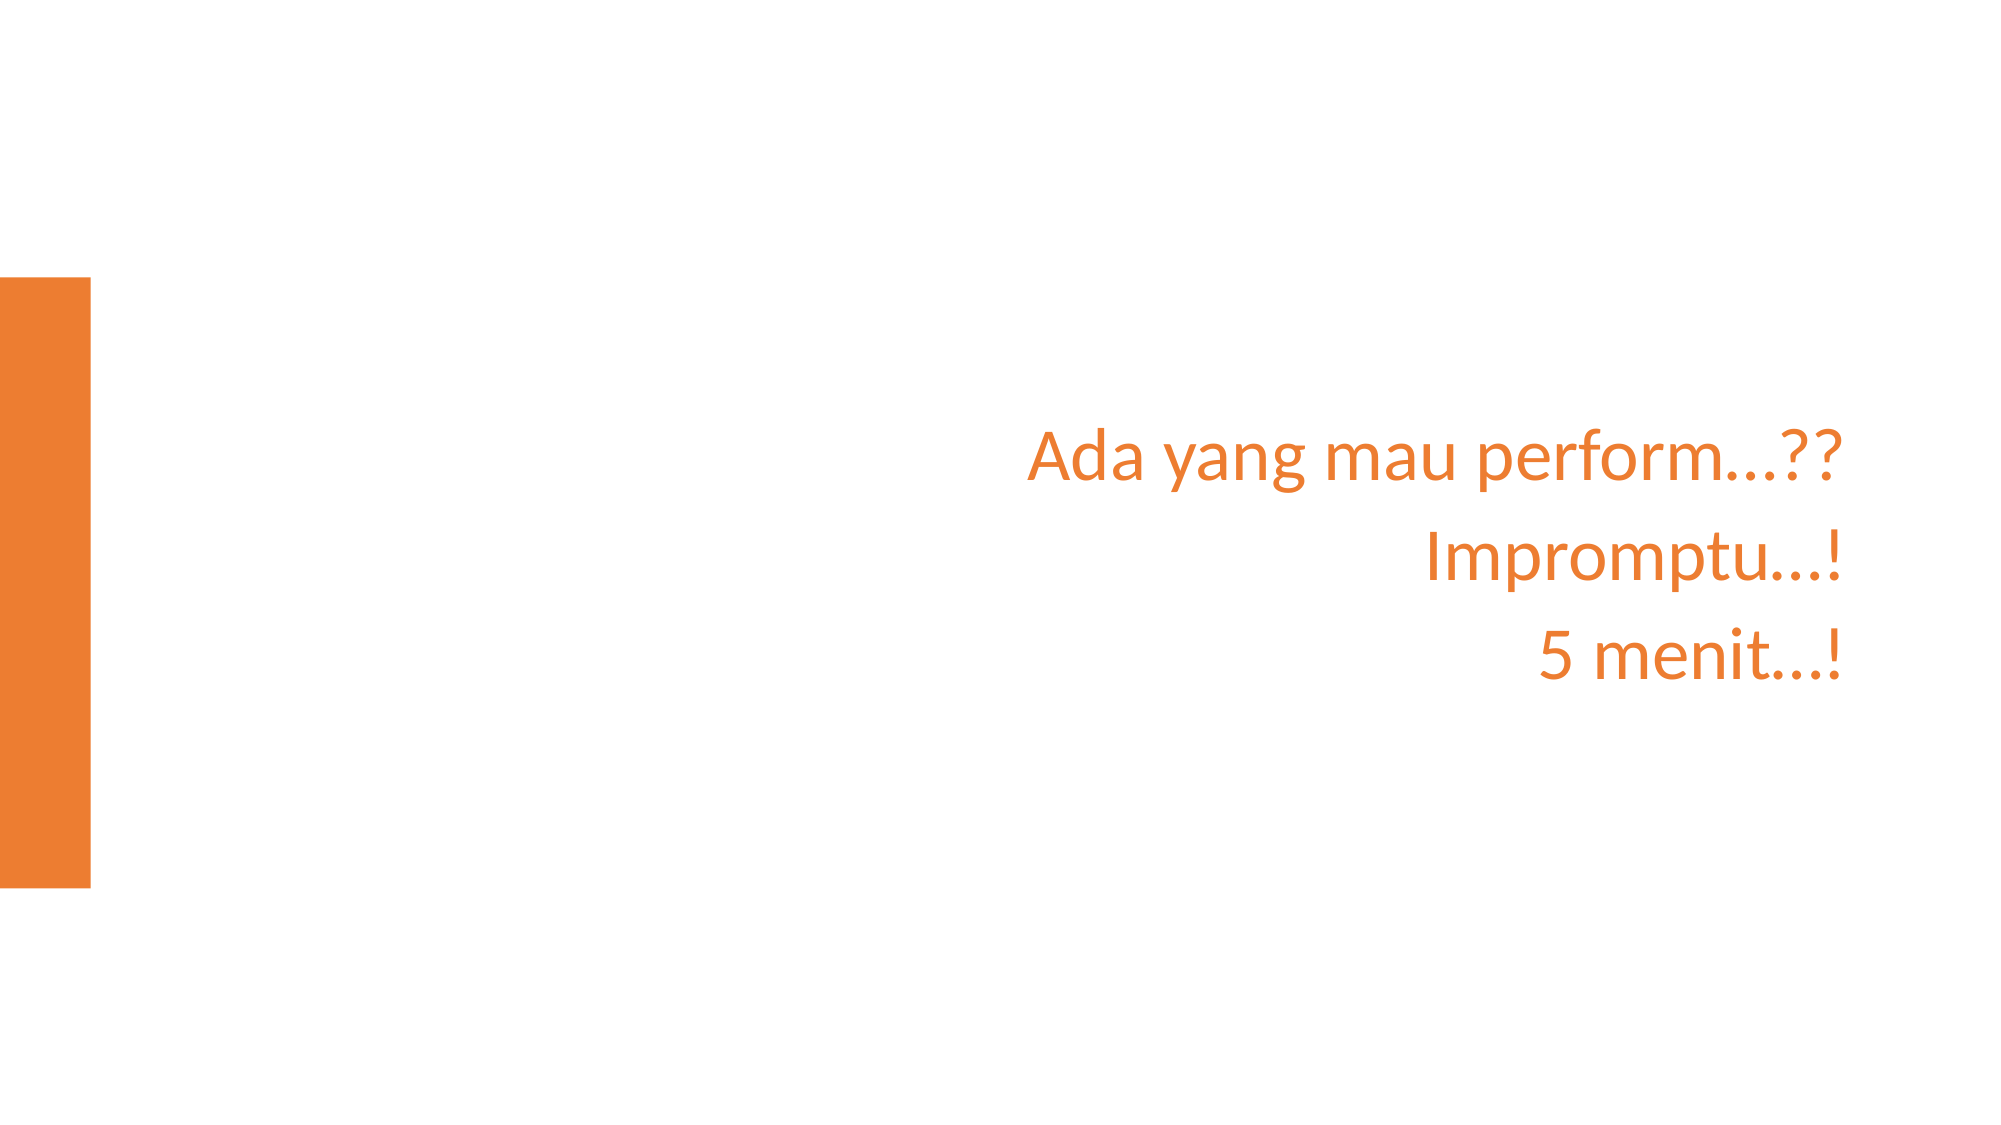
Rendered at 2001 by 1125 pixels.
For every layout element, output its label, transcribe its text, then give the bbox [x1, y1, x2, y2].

text_box [0, 276, 92, 889]
list Ada yang mau perform…?? Impromptu…! 5 menit…! [137, 408, 1863, 707]
